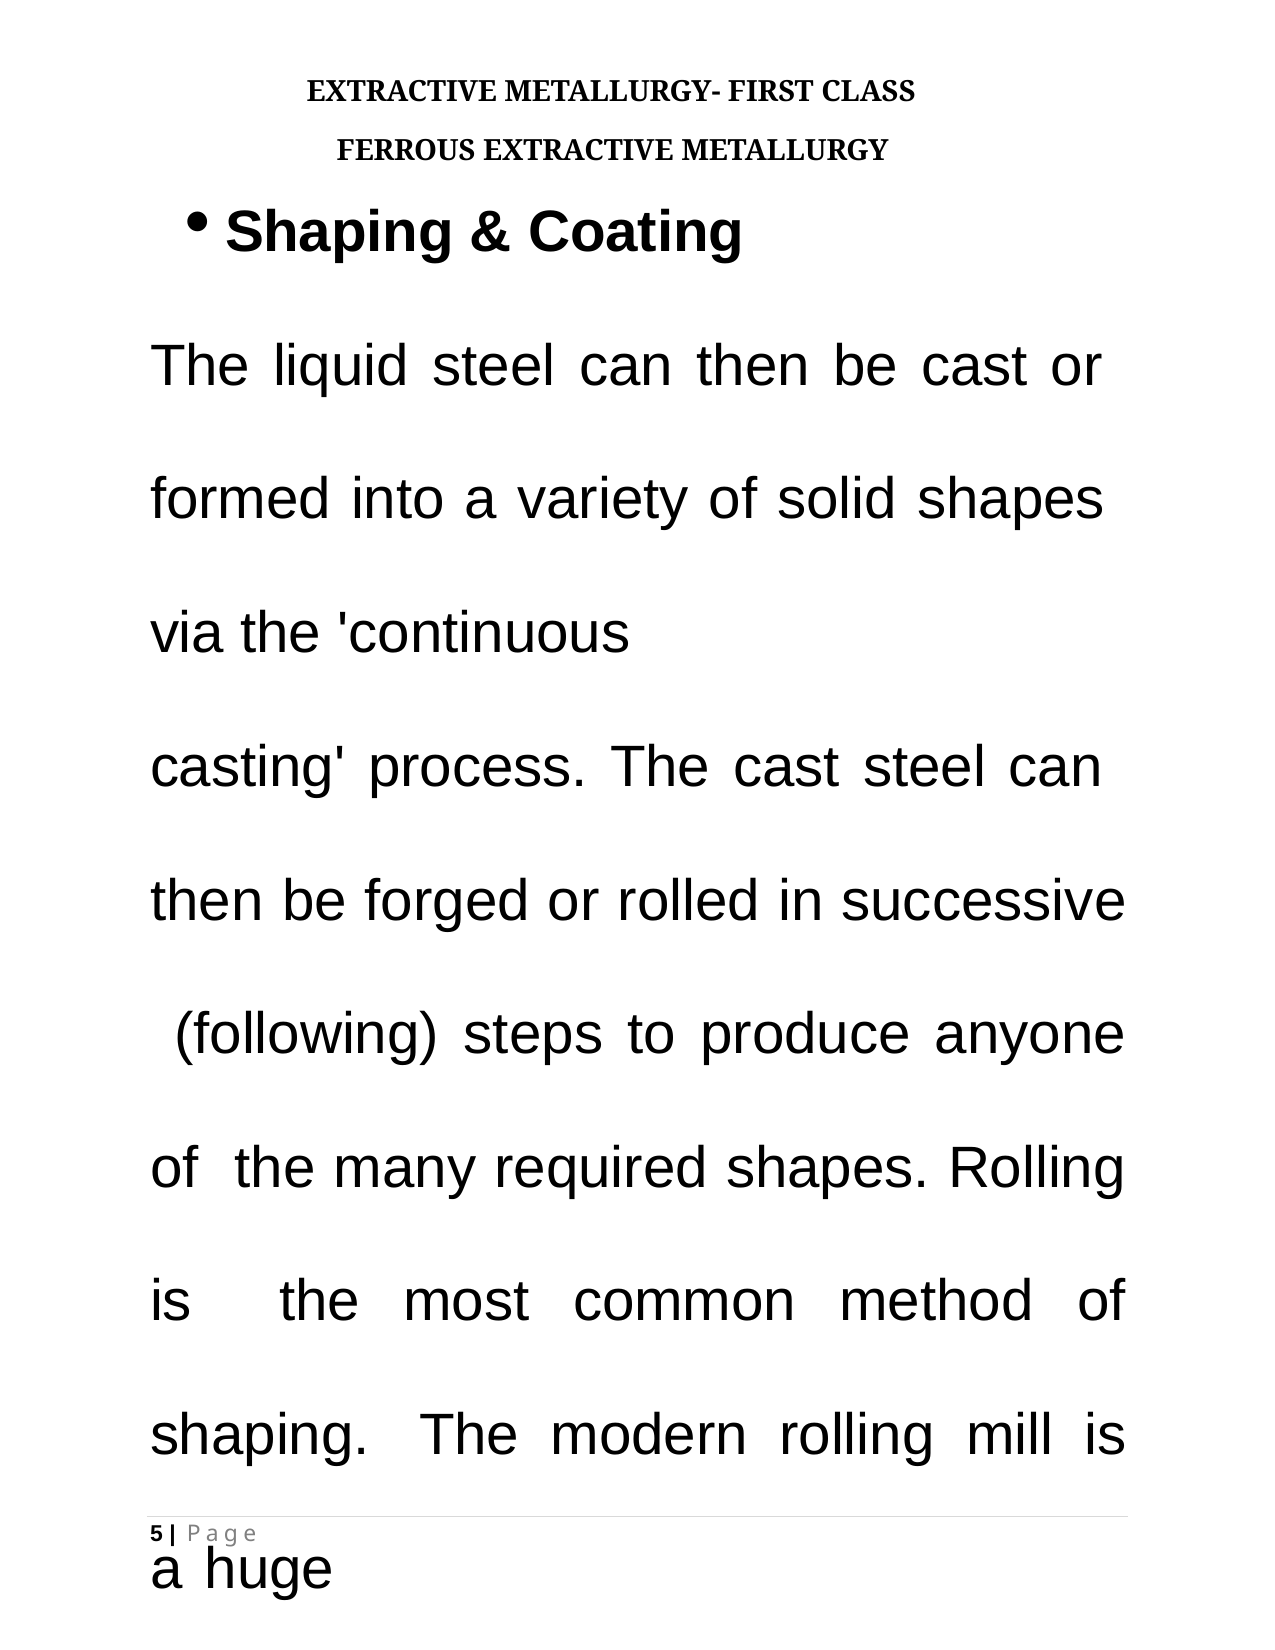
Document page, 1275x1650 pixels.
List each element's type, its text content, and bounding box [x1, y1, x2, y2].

slide_number 5 | P a g e [145, 1521, 261, 1650]
text_box EXTRACTIVE METALLURGY- FIRST CLASS FERROUS EXTRACTIVE METALLURGY Shaping & Coating The liquid steel can then be cast or formed into a variety of solid shapes via the 'continuous casting' process. The cast steel can then be forged or rolled in successive (following) steps to produce anyone of the many required shapes. Rolling is the most common method of shaping. The modern rolling mill is a huge [147, 70, 1128, 1600]
